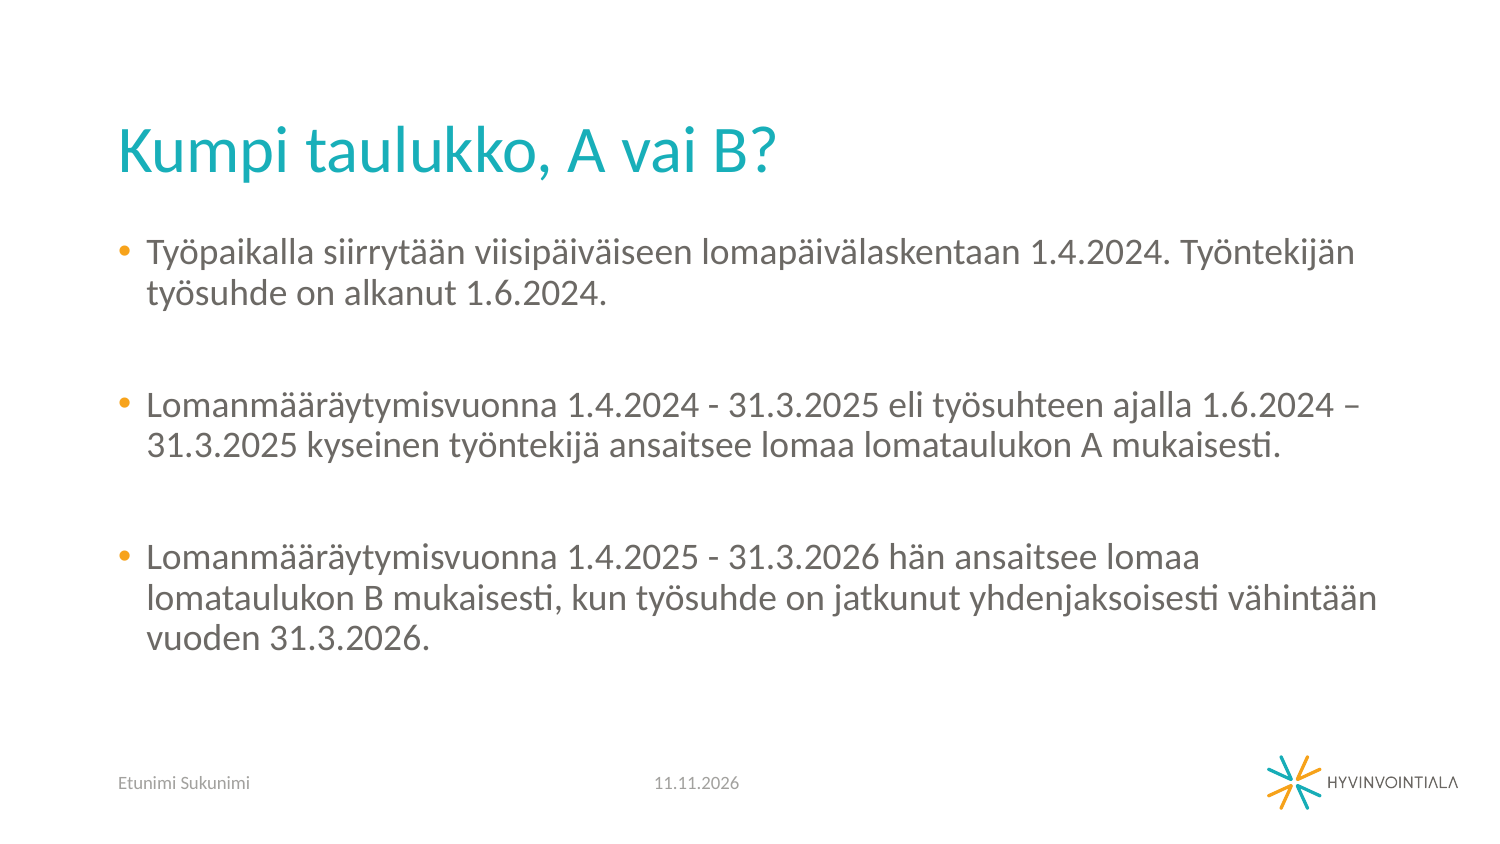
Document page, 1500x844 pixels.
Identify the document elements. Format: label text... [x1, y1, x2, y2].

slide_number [638, 759, 977, 805]
list Työpaikalla siirrytään viisipäiväiseen lomapäivälaskentaan 1.4.2024. Työntekijän työsuhde on alkanut 1.6.2024. Lomanmääräytymisvuonna 1.4.2024 - 31.3.2025 eli työsuhteen ajalla 1.6.2024 – 31.3.2025 kyseinen työntekijä ansaitsee lomaa lomataulukon A mukaisesti. Lomanmääräytymisvuonna 1.4.2025 - 31.3.2026 hän ansaitsee lomaa lomataulukon B mukaisesti, kun työsuhde on jatkunut yhdenjaksoisesti vähintään vuoden 31.3.2026. [103, 224, 1397, 728]
picture [1261, 748, 1464, 817]
title Kumpi taulukko, A vai B? [103, 44, 1397, 195]
footer Etunimi Sukunimi [103, 759, 610, 805]
